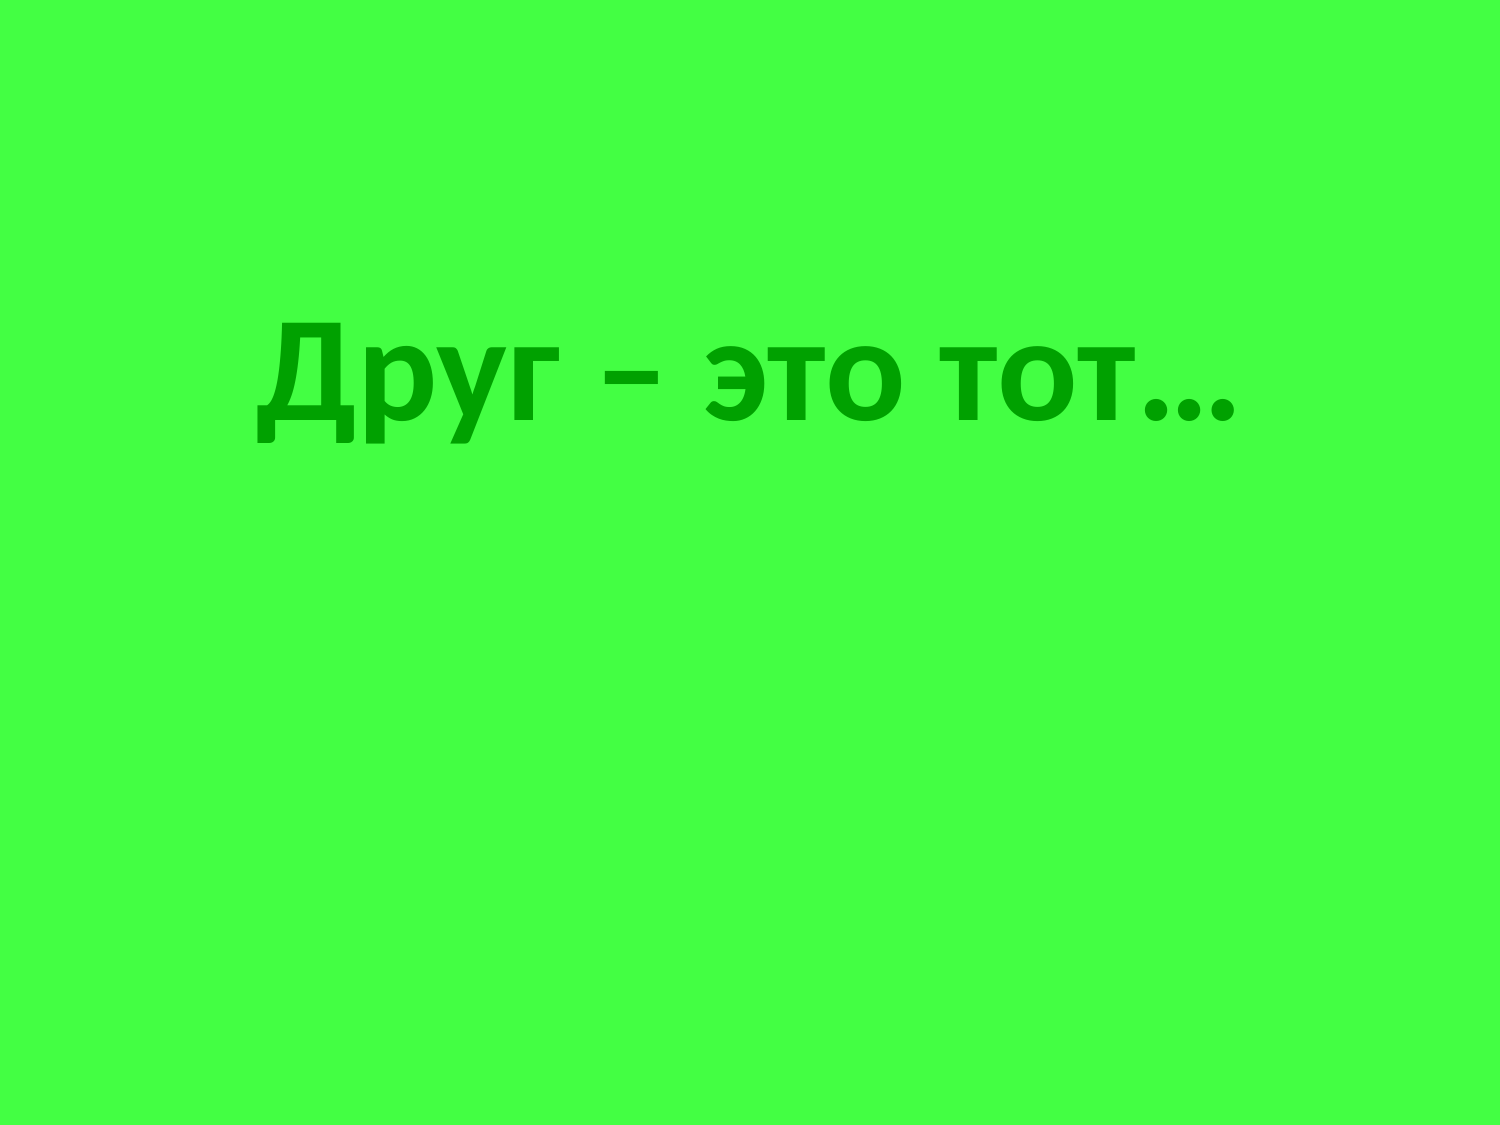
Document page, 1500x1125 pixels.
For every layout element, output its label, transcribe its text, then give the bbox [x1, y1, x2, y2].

list Друг – это тот… [75, 262, 1425, 1005]
